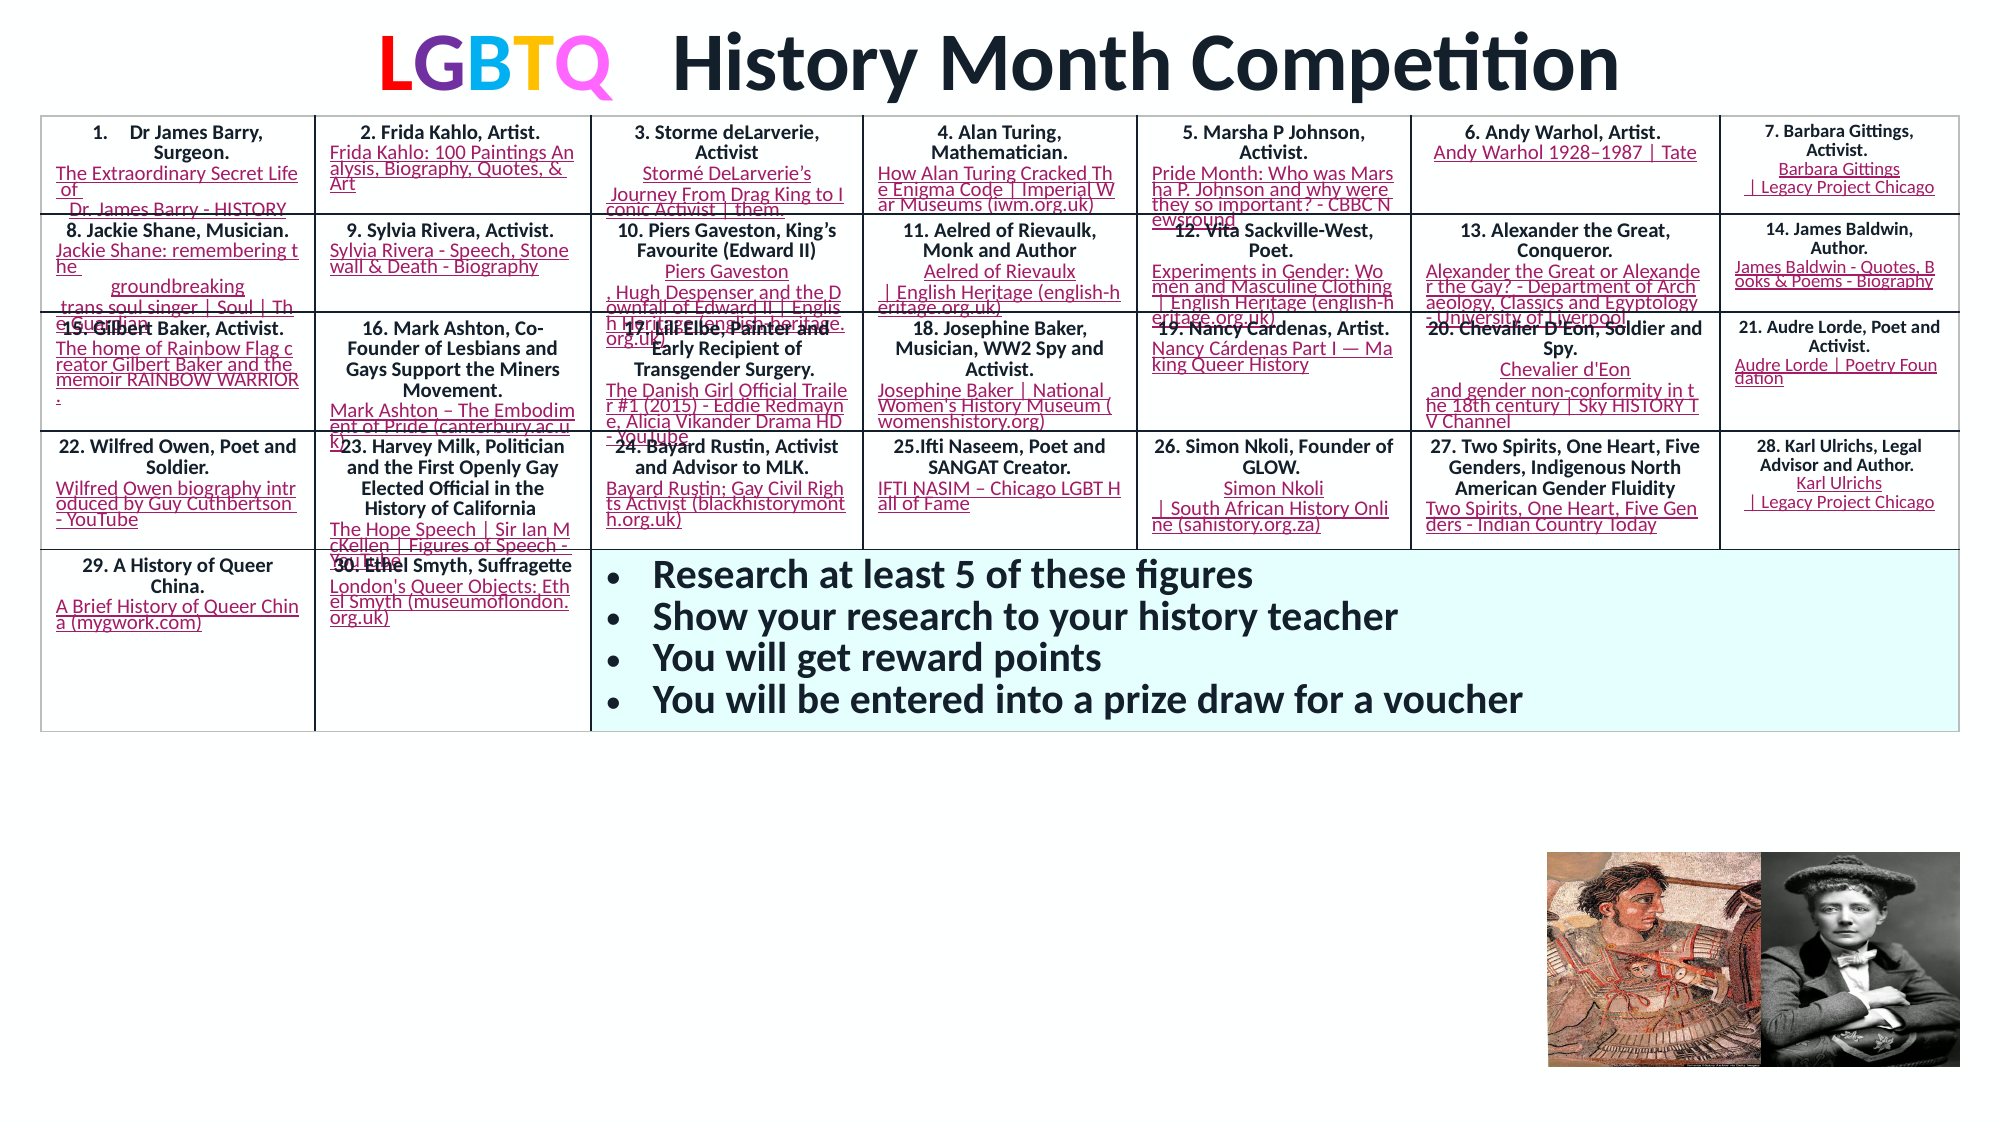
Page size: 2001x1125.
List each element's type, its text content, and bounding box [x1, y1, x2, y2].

table_cell 22. Wilfred Owen, Poet and Soldier. Wilfred Owen biography introduced by Guy Cuthbertson - YouTube [42, 432, 314, 549]
table_cell 21. Audre Lorde, Poet and Activist. Audre Lorde | Poetry Foundation [1721, 313, 1958, 430]
table_cell Research at least 5 of these figures Show your research to your history teacher You will get reward points You will be entered into a prize draw for a voucher [592, 550, 1958, 731]
table_cell 20. Chevalier D’Eon, Soldier and Spy. Chevalier d'Eon and gender non-conformity in the 18th century | Sky HISTORY TV Channel [1412, 313, 1719, 430]
picture [1547, 852, 1960, 1067]
table_cell 13. Alexander the Great, Conqueror. Alexander the Great or Alexander the Gay? - Department of Archaeology, Classics and Egyptology - University of Liverpool [1412, 215, 1719, 311]
table_cell 27. Two Spirits, One Heart, Five Genders, Indigenous North American Gender Fluidity Two Spirits, One Heart, Five Genders - Indian Country Today [1412, 432, 1719, 549]
table_cell 24. Bayard Rustin, Activist and Advisor to MLK. Bayard Rustin; Gay Civil Rights Activist (blackhistorymonth.org.uk) [592, 432, 862, 549]
table_cell 23. Harvey Milk, Politician and the First Openly Gay Elected Official in the History of California The Hope Speech | Sir Ian McKellen | Figures of Speech - YouTube [316, 432, 590, 549]
table_cell 8. Jackie Shane, Musician. Jackie Shane: remembering the groundbreaking trans soul singer | Soul | The Guardian [42, 215, 314, 311]
table_header Dr James Barry, Surgeon. The Extraordinary Secret Life of Dr. James Barry - HISTORY [42, 117, 314, 213]
table_cell 9. Sylvia Rivera, Activist. Sylvia Rivera - Speech, Stonewall & Death - Biography [316, 215, 590, 311]
table_cell 16. Mark Ashton, Co-Founder of Lesbians and Gays Support the Miners Movement. Mark Ashton – The Embodiment of Pride (canterbury.ac.uk) [316, 313, 590, 430]
table_cell 14. James Baldwin, Author. James Baldwin - Quotes, Books & Poems - Biography [1721, 215, 1958, 311]
table_header 2. Frida Kahlo, Artist. Frida Kahlo: 100 Paintings Analysis, Biography, Quotes, & Art [316, 117, 590, 213]
table_cell 12. Vita Sackville-West, Poet. Experiments in Gender: Women and Masculine Clothing | English Heritage (english-heritage.org.uk) [1138, 215, 1410, 311]
table_cell 15. Gilbert Baker, Activist. The home of Rainbow Flag creator Gilbert Baker and the memoir RAINBOW WARRIOR. [42, 313, 314, 430]
table_cell 18. Josephine Baker, Musician, WW2 Spy and Activist. Josephine Baker | National Women's History Museum (womenshistory.org) [864, 313, 1136, 430]
table_header 5. Marsha P Johnson, Activist. Pride Month: Who was Marsha P. Johnson and why were they so important? - CBBC Newsround [1138, 117, 1410, 213]
table_header 6. Andy Warhol, Artist. Andy Warhol 1928–1987 | Tate [1412, 117, 1719, 213]
table_cell 28. Karl Ulrichs, Legal Advisor and Author. Karl Ulrichs | Legacy Project Chicago [1721, 432, 1958, 549]
table_cell 29. A History of Queer China. A Brief History of Queer China (mygwork.com) [42, 550, 314, 731]
table_header 7. Barbara Gittings, Activist. Barbara Gittings | Legacy Project Chicago [1721, 117, 1958, 213]
table_cell 19. Nancy Cardenas, Artist. Nancy Cárdenas Part I — Making Queer History [1138, 313, 1410, 430]
table_header 4. Alan Turing, Mathematician. How Alan Turing Cracked The Enigma Code | Imperial War Museums (iwm.org.uk) [864, 117, 1136, 213]
table_cell 25.Ifti Naseem, Poet and SANGAT Creator. IFTI NASIM – Chicago LGBT Hall of Fame [864, 432, 1136, 549]
table_cell 30. Ethel Smyth, Suffragette London's Queer Objects: Ethel Smyth (museumoflondon.org.uk) [316, 550, 590, 731]
table_cell 10. Piers Gaveston, King’s Favourite (Edward II) Piers Gaveston, Hugh Despenser and the Downfall of Edward II | English Heritage (english-heritage.org.uk) [592, 215, 862, 311]
text_box LGBTQ+ History Month Competition [366, 0, 1634, 115]
table_header 3. Storme deLarverie, Activist Stormé DeLarverie’s Journey From Drag King to Iconic Activist | them. [592, 117, 862, 213]
table_cell 26. Simon Nkoli, Founder of GLOW. Simon Nkoli | South African History Online (sahistory.org.za) [1138, 432, 1410, 549]
table_cell 11. Aelred of Rievaulk, Monk and Author Aelred of Rievaulx | English Heritage (english-heritage.org.uk) [864, 215, 1136, 311]
table_cell 17. Lili Elbe, Painter and Early Recipient of Transgender Surgery. The Danish Girl Official Trailer #1 (2015) - Eddie Redmayne, Alicia Vikander Drama HD - YouTube [592, 313, 862, 430]
